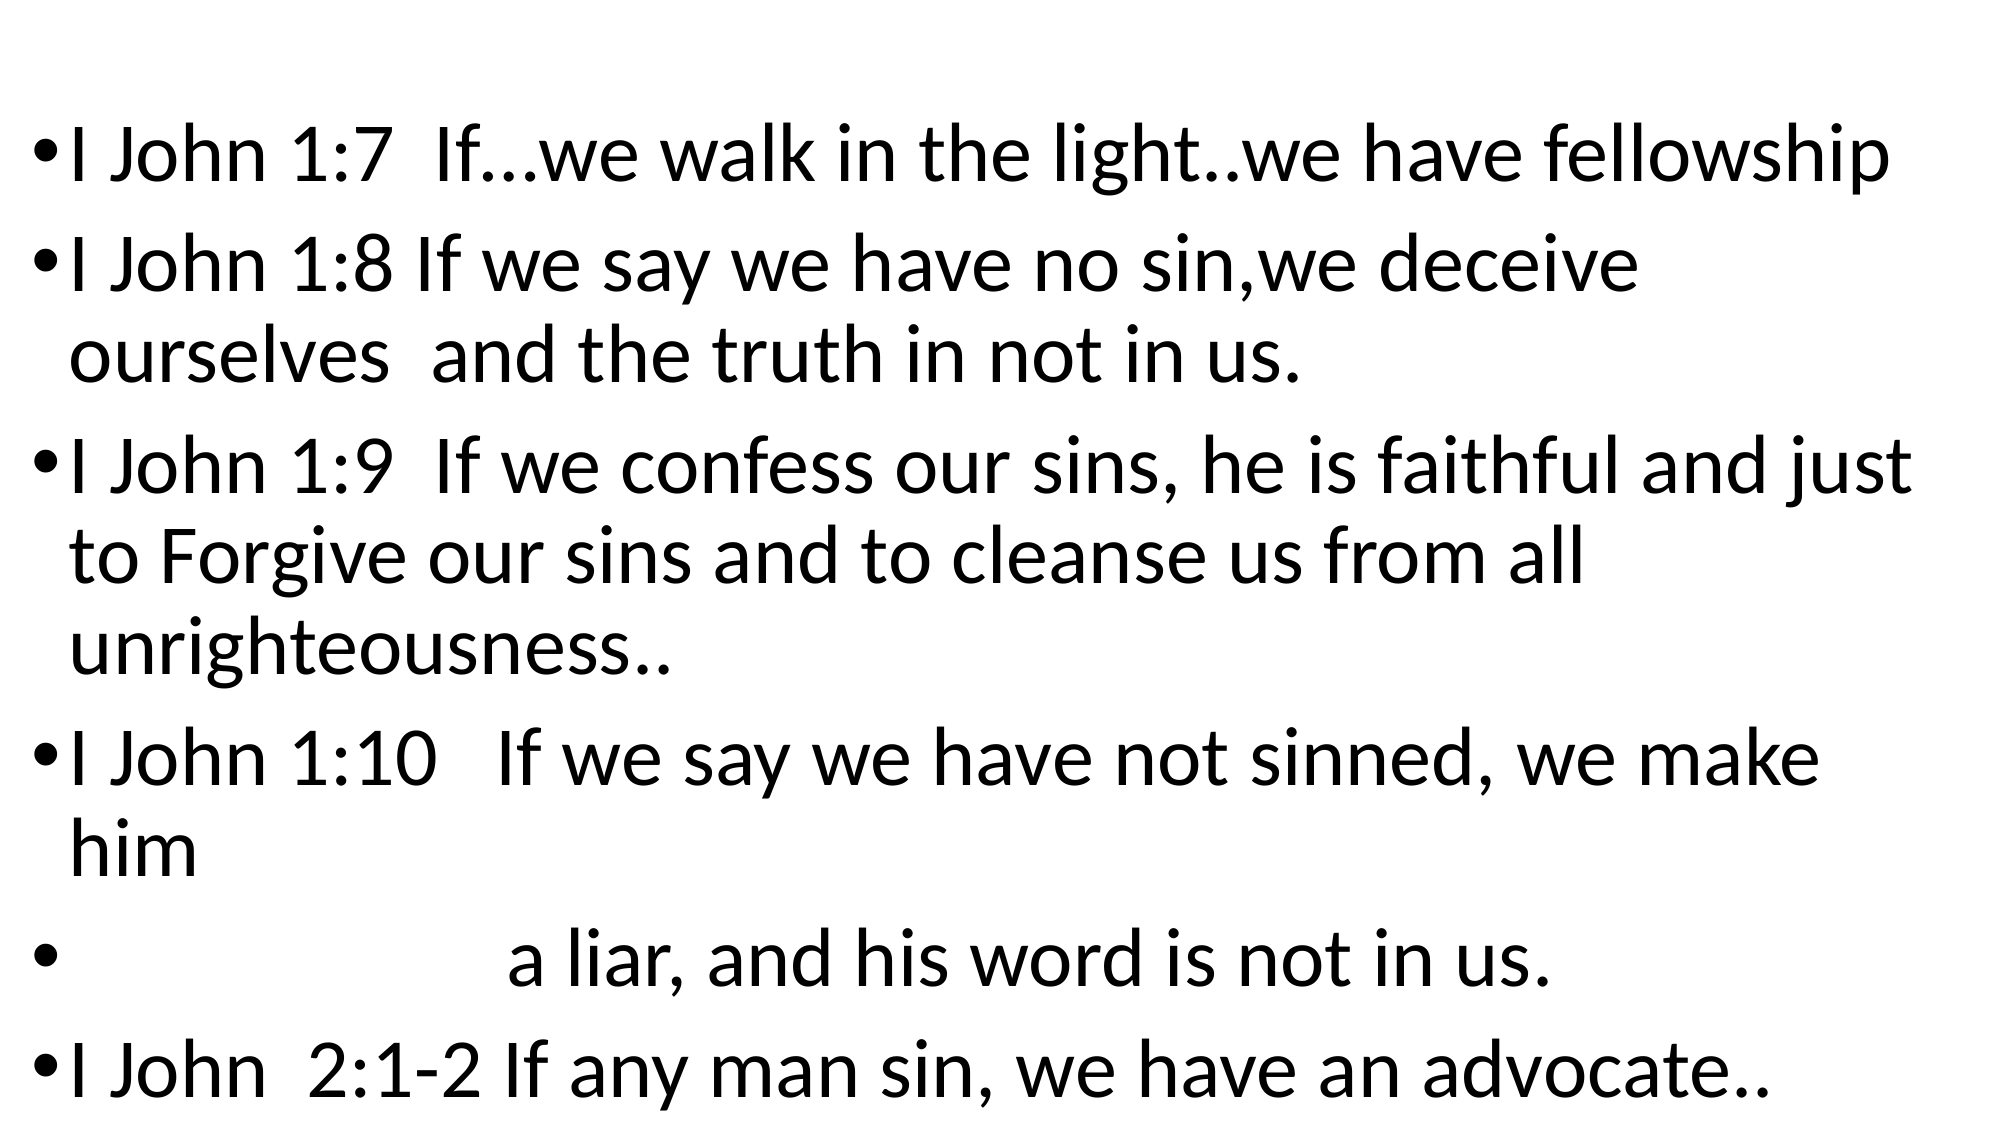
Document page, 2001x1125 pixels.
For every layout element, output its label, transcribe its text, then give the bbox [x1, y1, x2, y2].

list I John 1:7 If…we walk in the light..we have fellowship I John 1:8 If we say we have no sin,we deceive ourselves and the truth in not in us. I John 1:9 If we confess our sins, he is faithful and just to Forgive our sins and to cleanse us from all unrighteousness.. I John 1:10 If we say we have not sinned, we make him a liar, and his word is not in us. I John 2:1-2 If any man sin, we have an advocate.. [15, 15, 1974, 1125]
